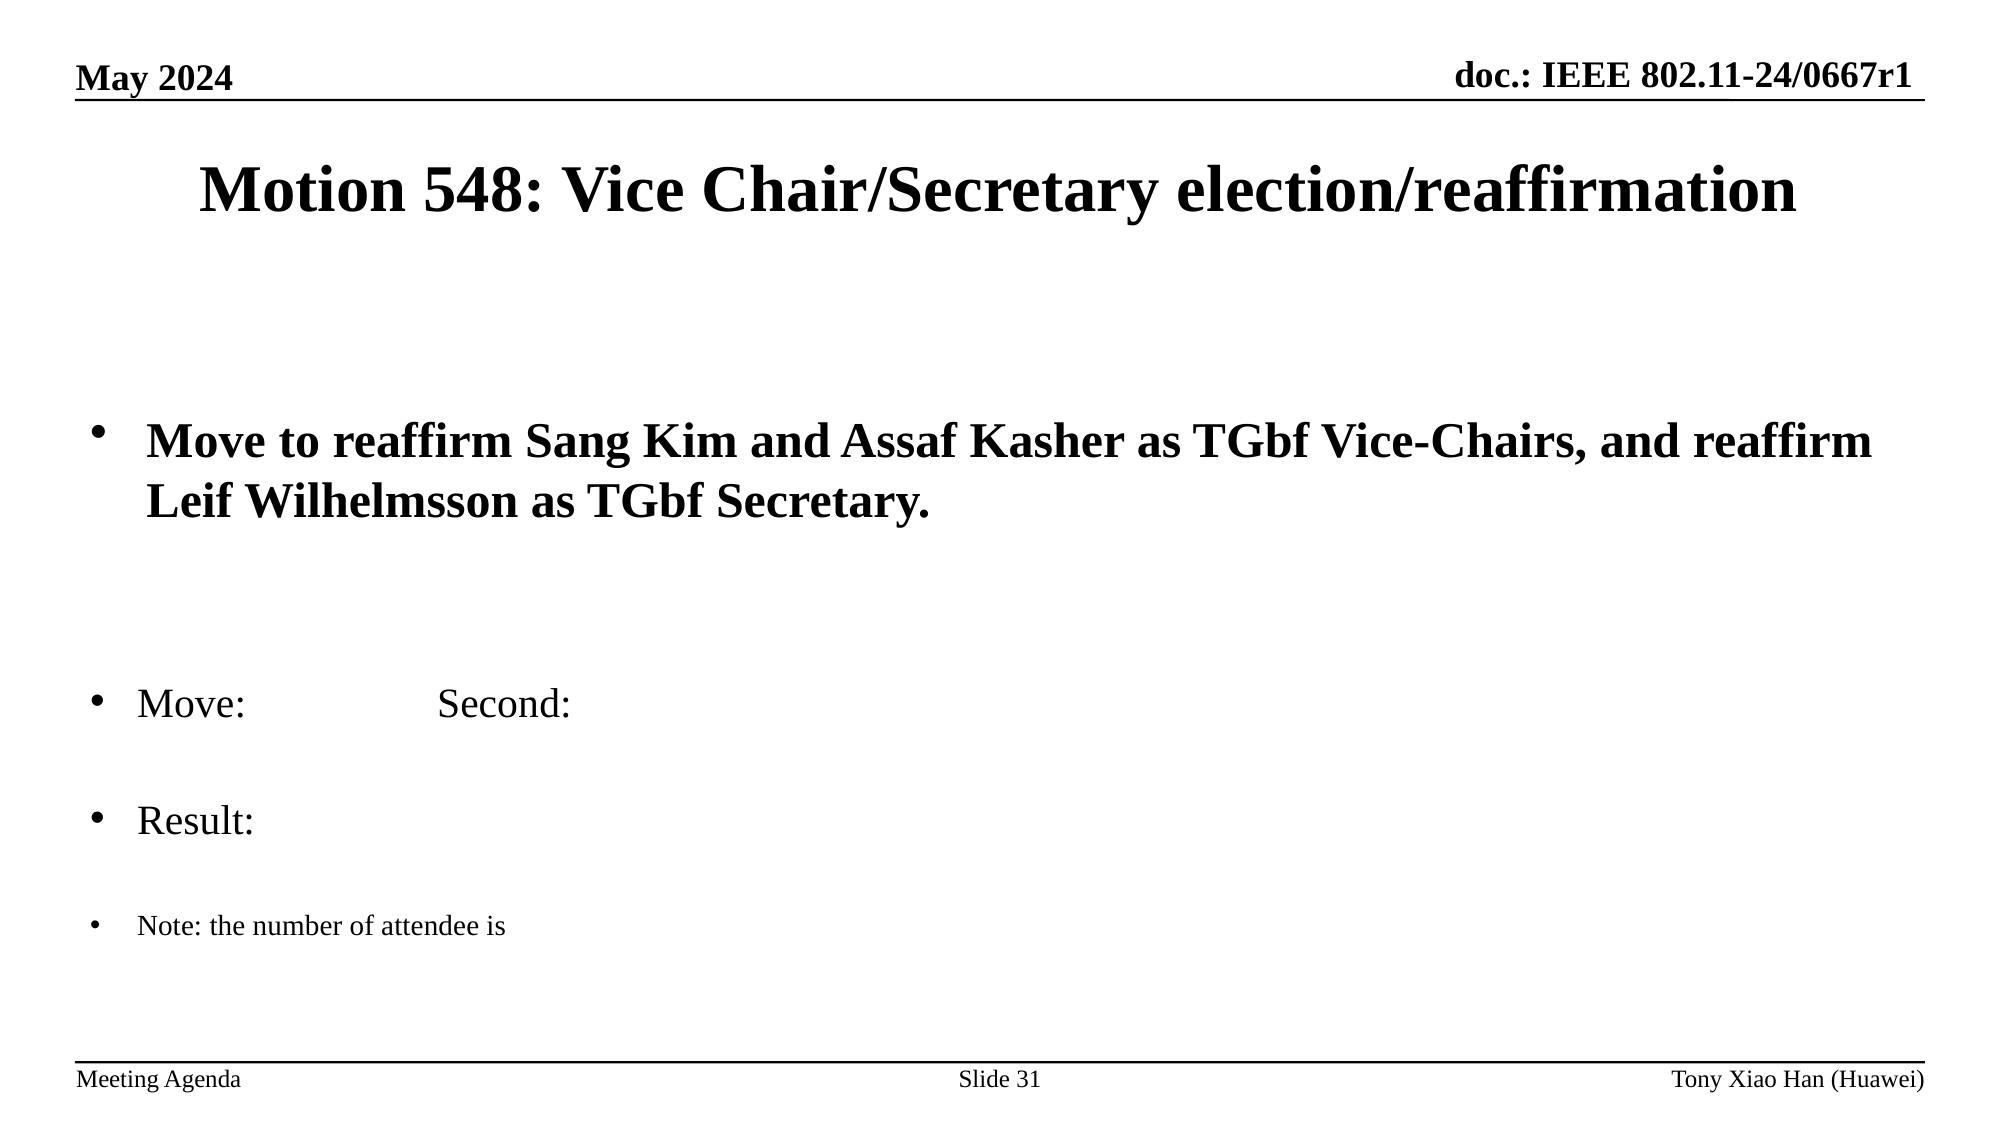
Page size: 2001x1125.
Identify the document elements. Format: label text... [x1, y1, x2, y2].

text_box Move to reaffirm Sang Kim and Assaf Kasher as TGbf Vice-Chairs, and reaffirm Leif Wilhelmsson as TGbf Secretary. Move: Second: Result: Note: the number of attendee is [75, 399, 1925, 1013]
text_box Motion 548: Vice Chair/Secretary election/reaffirmation [75, 137, 1925, 275]
